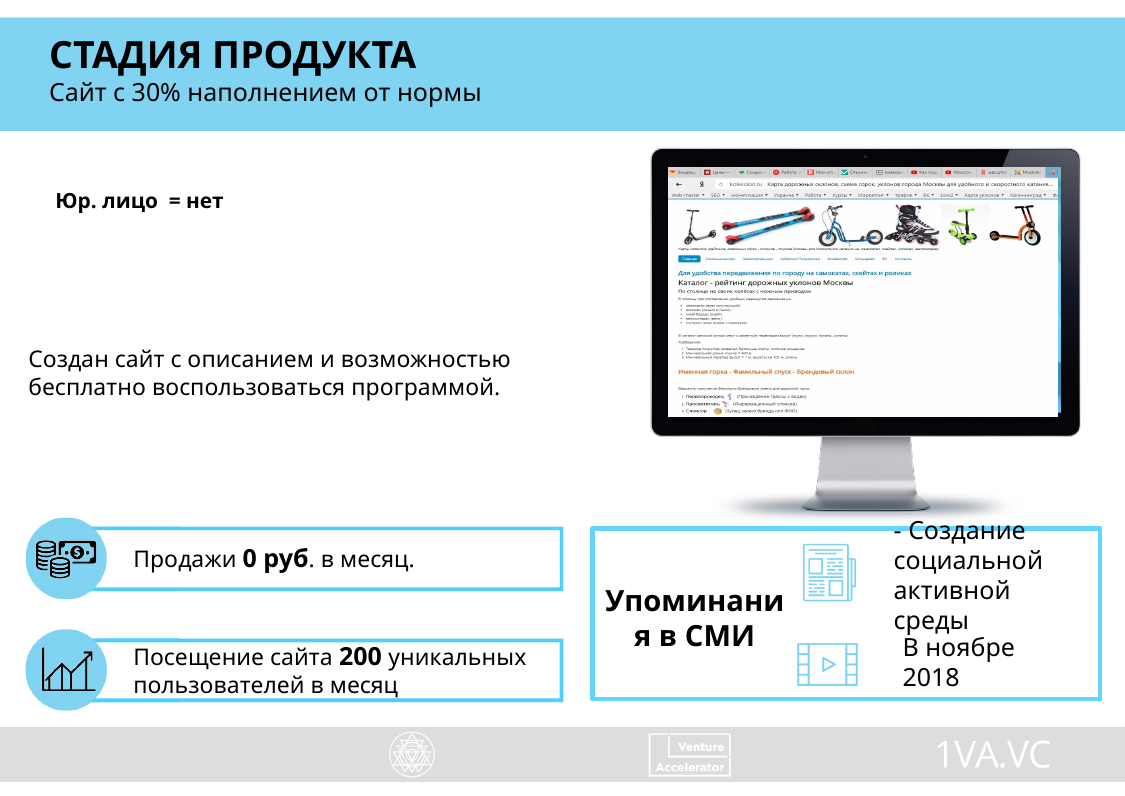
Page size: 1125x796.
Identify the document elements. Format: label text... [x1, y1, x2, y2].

picture [0, 0, 1125, 795]
text_box [865, 526, 1102, 701]
text_box В ноябре 2018 [887, 624, 1071, 699]
text_box СТАДИЯ ПРОДУКТА Сайт с 30% наполнением от нормы [34, 36, 746, 102]
text_box Создан сайт с описанием и возможностью бесплатно воспользоваться программой. [13, 259, 572, 506]
text_box [595, 526, 790, 574]
text_box Юр. лицо = нет [40, 152, 591, 273]
text_box [596, 660, 789, 701]
text_box Упоминания в СМИ [593, 574, 783, 660]
text_box - Создание социальной активной среды [878, 533, 1094, 642]
